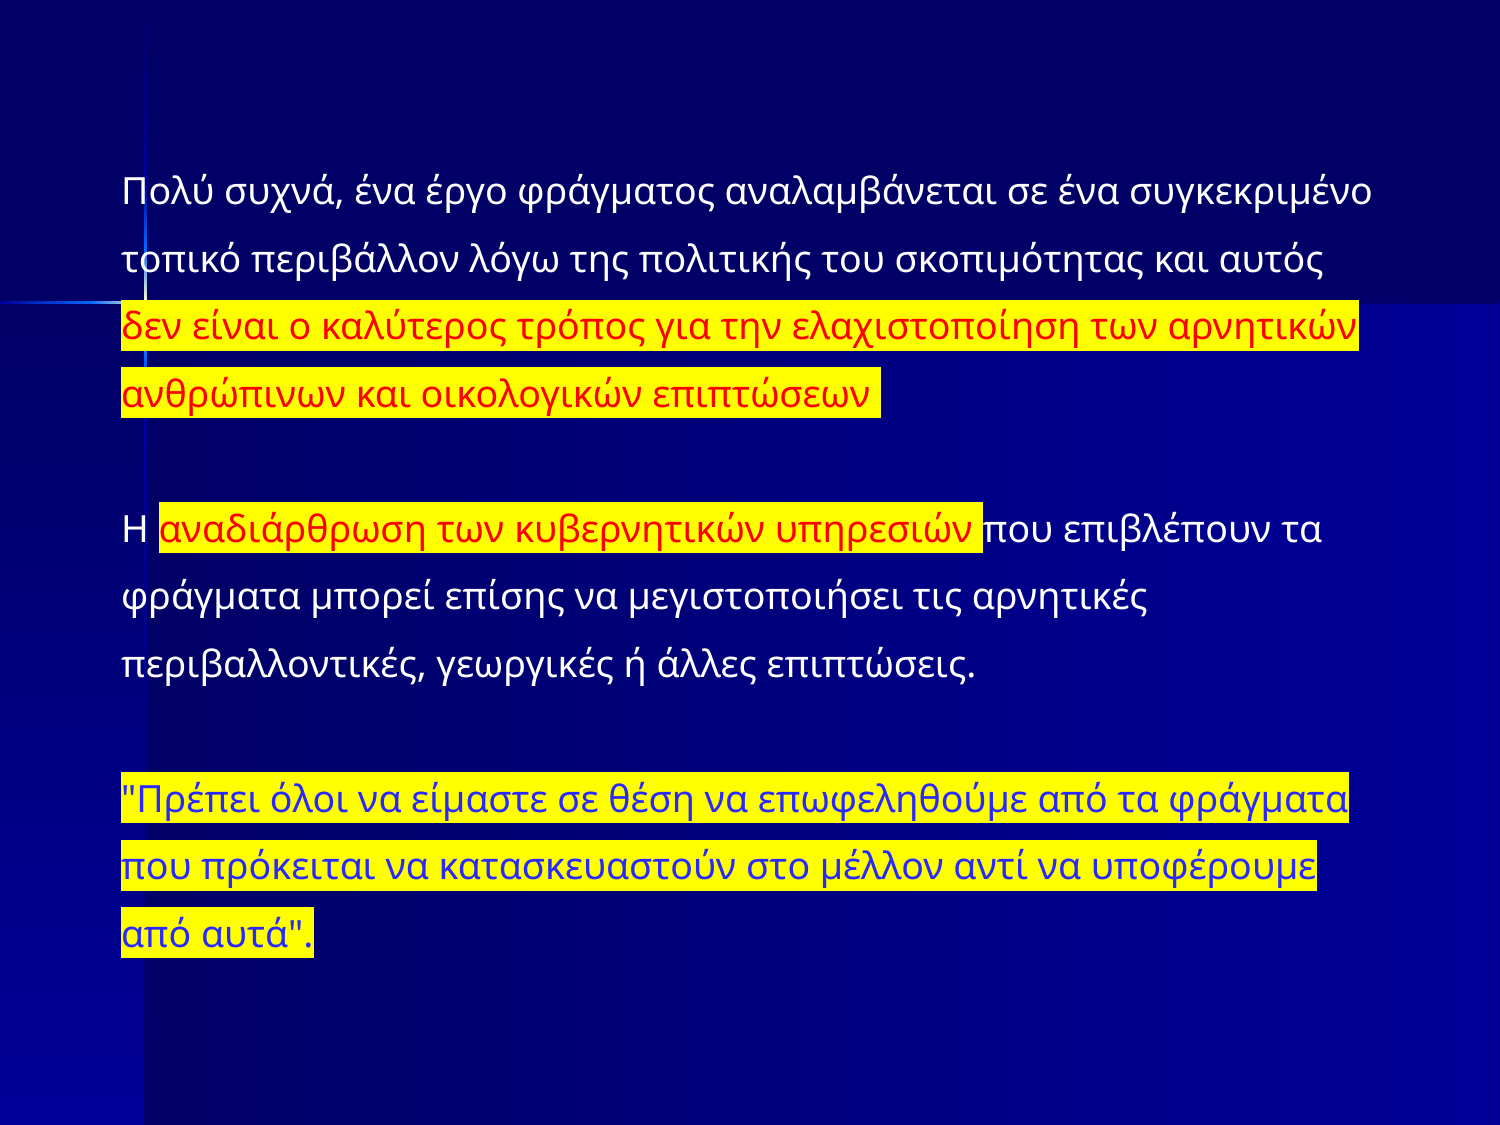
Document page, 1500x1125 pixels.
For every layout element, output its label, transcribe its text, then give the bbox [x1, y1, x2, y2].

text_box Πολύ συχνά, ένα έργο φράγματος αναλαμβάνεται σε ένα συγκεκριμένο τοπικό περιβάλλον λόγω της πολιτικής του σκοπιμότητας και αυτός δεν είναι ο καλύτερος τρόπος για την ελαχιστοποίηση των αρνητικών ανθρώπινων και οικολογικών επιπτώσεων Η αναδιάρθρωση των κυβερνητικών υπηρεσιών που επιβλέπουν τα φράγματα μπορεί επίσης να μεγιστοποιήσει τις αρνητικές περιβαλλοντικές, γεωργικές ή άλλες επιπτώσεις. "Πρέπει όλοι να είμαστε σε θέση να επωφεληθούμε από τα φράγματα που πρόκειται να κατασκευαστούν στο μέλλον αντί να υποφέρουμε από αυτά". [106, 137, 1394, 1030]
